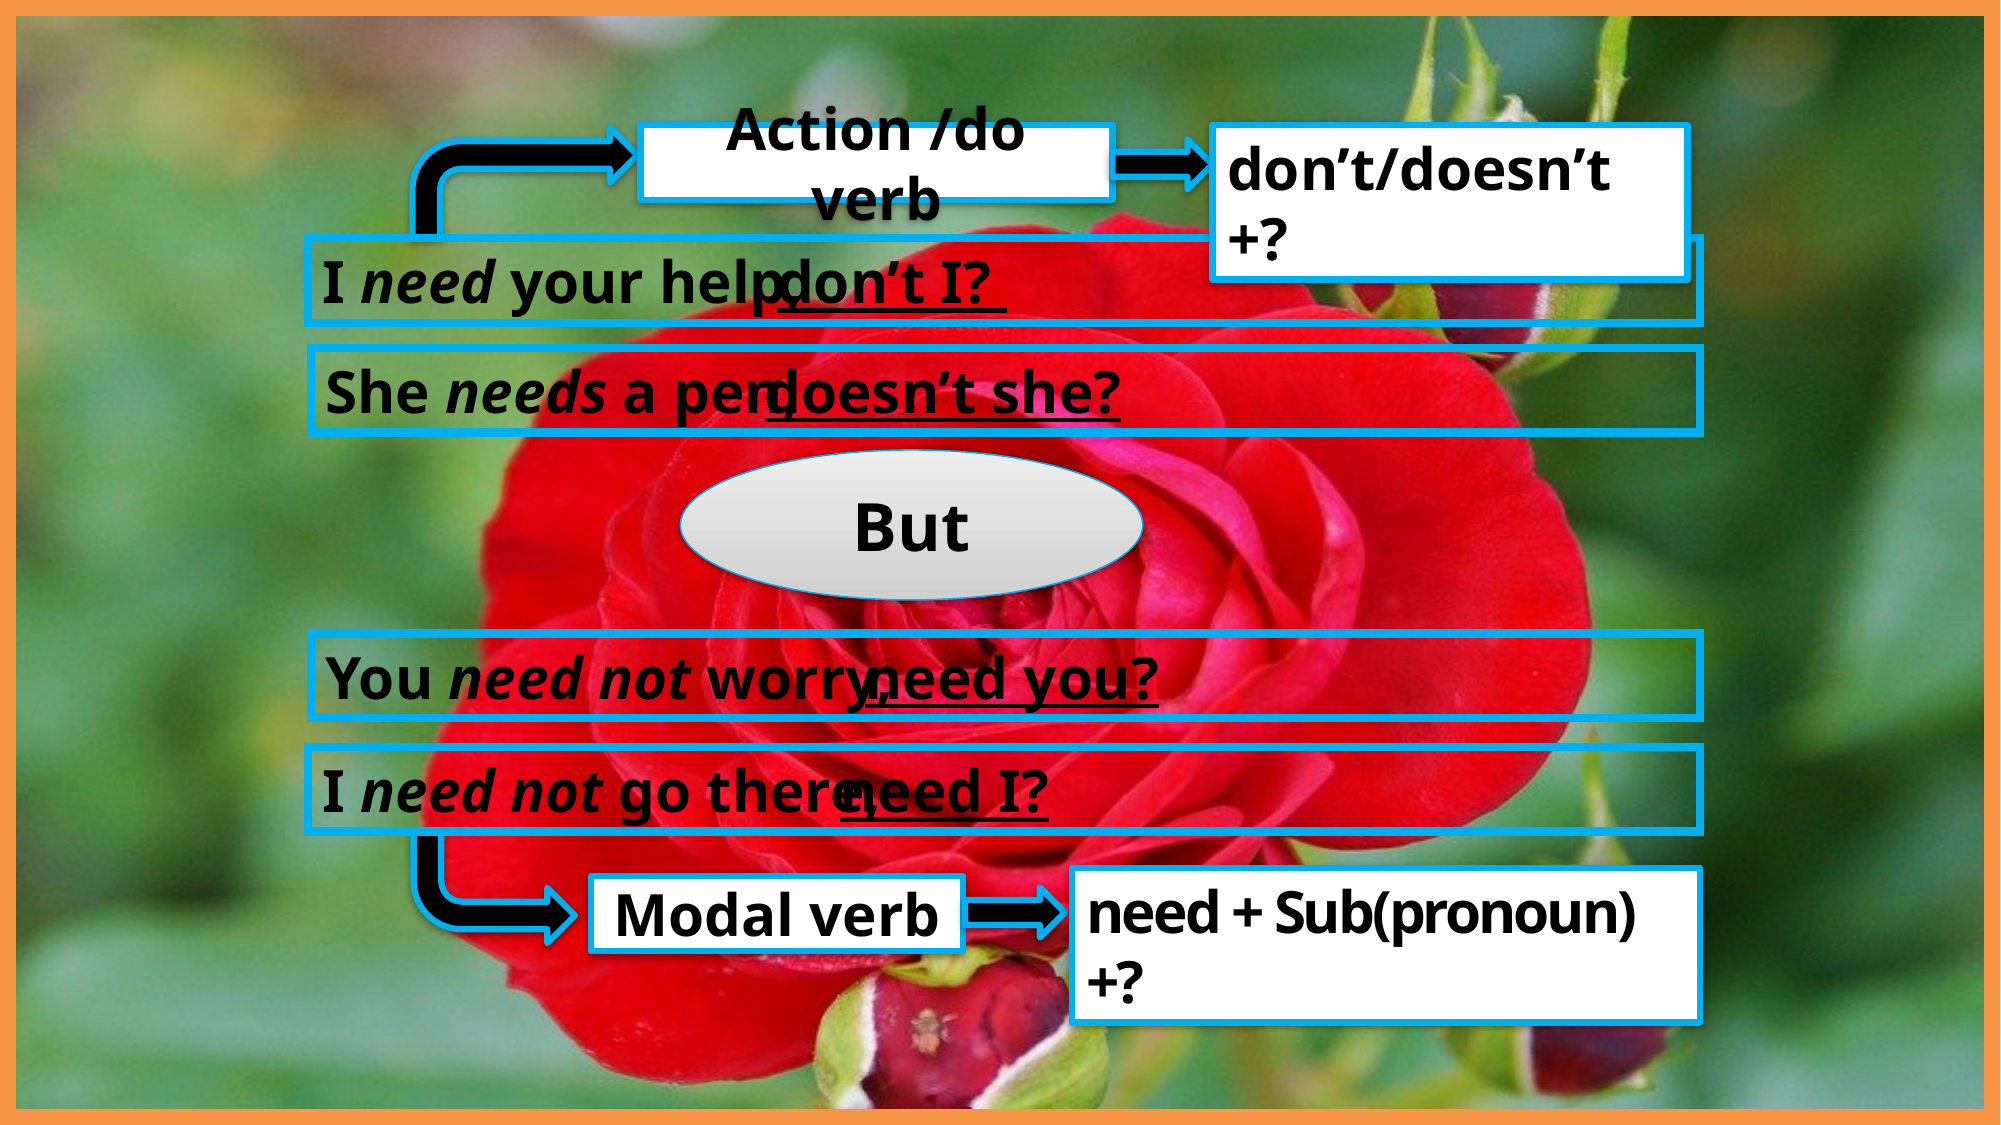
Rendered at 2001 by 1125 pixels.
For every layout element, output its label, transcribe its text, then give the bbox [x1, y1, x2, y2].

text_box You need not worry, [1275, 633, 1701, 719]
picture [16, 16, 1984, 1109]
text_box Action /do verb [637, 122, 1116, 203]
text_box [410, 832, 579, 947]
text_box I need not go there, [1250, 746, 1701, 832]
text_box But [679, 449, 1144, 601]
text_box need + Sub(pronoun) +? [1069, 865, 1703, 1026]
text_box [1109, 136, 1204, 193]
text_box doesn’t she? [750, 347, 1175, 433]
text_box You need not worry, [310, 633, 849, 719]
text_box [961, 884, 1063, 941]
text_box don’t/doesn’t +? [1209, 122, 1691, 283]
text_box Modal verb [588, 873, 966, 954]
text_box She needs a pen, [310, 347, 750, 433]
text_box I need your help, [1188, 238, 1701, 323]
text_box need I? [825, 746, 1250, 832]
text_box don’t I? [762, 238, 1188, 323]
text_box [409, 124, 632, 238]
text_box I need not go there, [307, 746, 825, 832]
text_box need you? [849, 633, 1275, 719]
text_box I need your help, [307, 238, 762, 323]
text_box She needs a pen, [1175, 347, 1701, 433]
